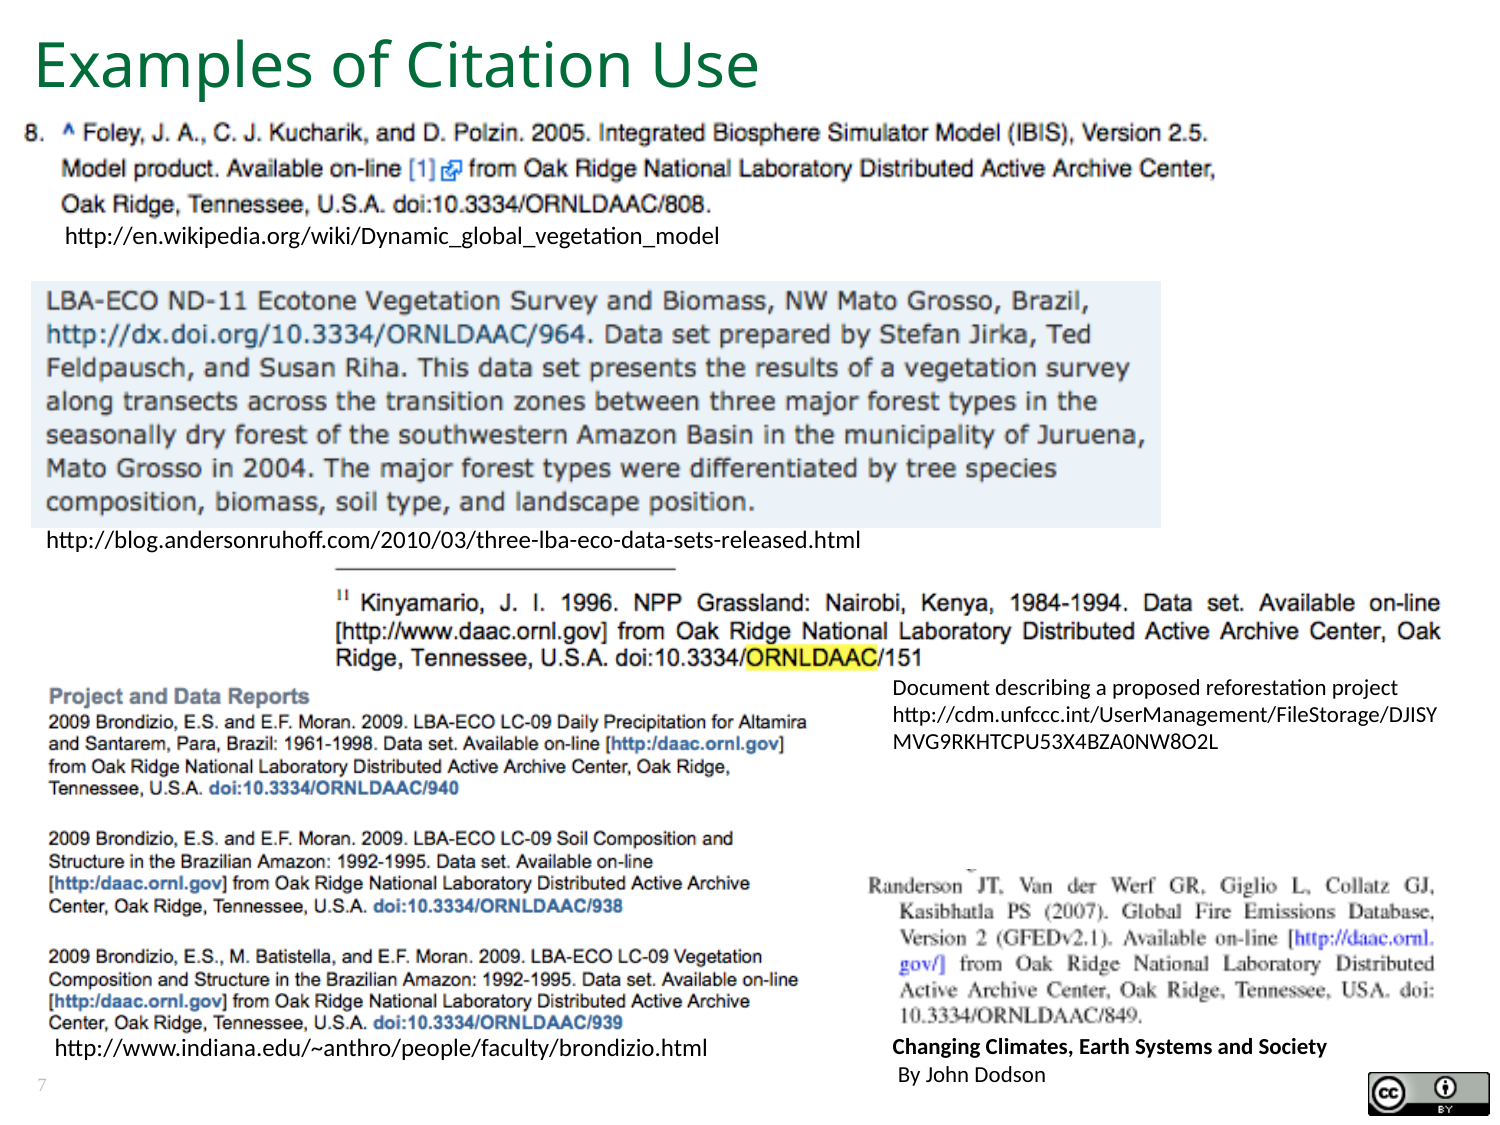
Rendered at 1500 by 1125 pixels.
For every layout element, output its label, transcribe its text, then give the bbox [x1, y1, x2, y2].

text_box http://en.wikipedia.org/wiki/Dynamic_global_vegetation_model [50, 237, 752, 257]
title Examples of Citation Use [18, 29, 1369, 111]
picture [0, 110, 1249, 230]
picture [30, 281, 1161, 528]
picture [323, 560, 1452, 682]
picture [30, 684, 839, 1062]
text_box Document describing a proposed reforestation project http://cdm.unfccc.int/UserManagement/FileStorage/DJISYMVG9RKHTCPU53X4BZA0NW8O2L [877, 664, 1459, 762]
text_box http://blog.andersonruhoff.com/2010/03/three-lba-eco-data-sets-released.html [31, 536, 909, 562]
text_box Changing Climates, Earth Systems and Society By John Dodson [877, 1038, 1459, 1095]
picture [1368, 1072, 1490, 1116]
picture [862, 869, 1459, 1033]
